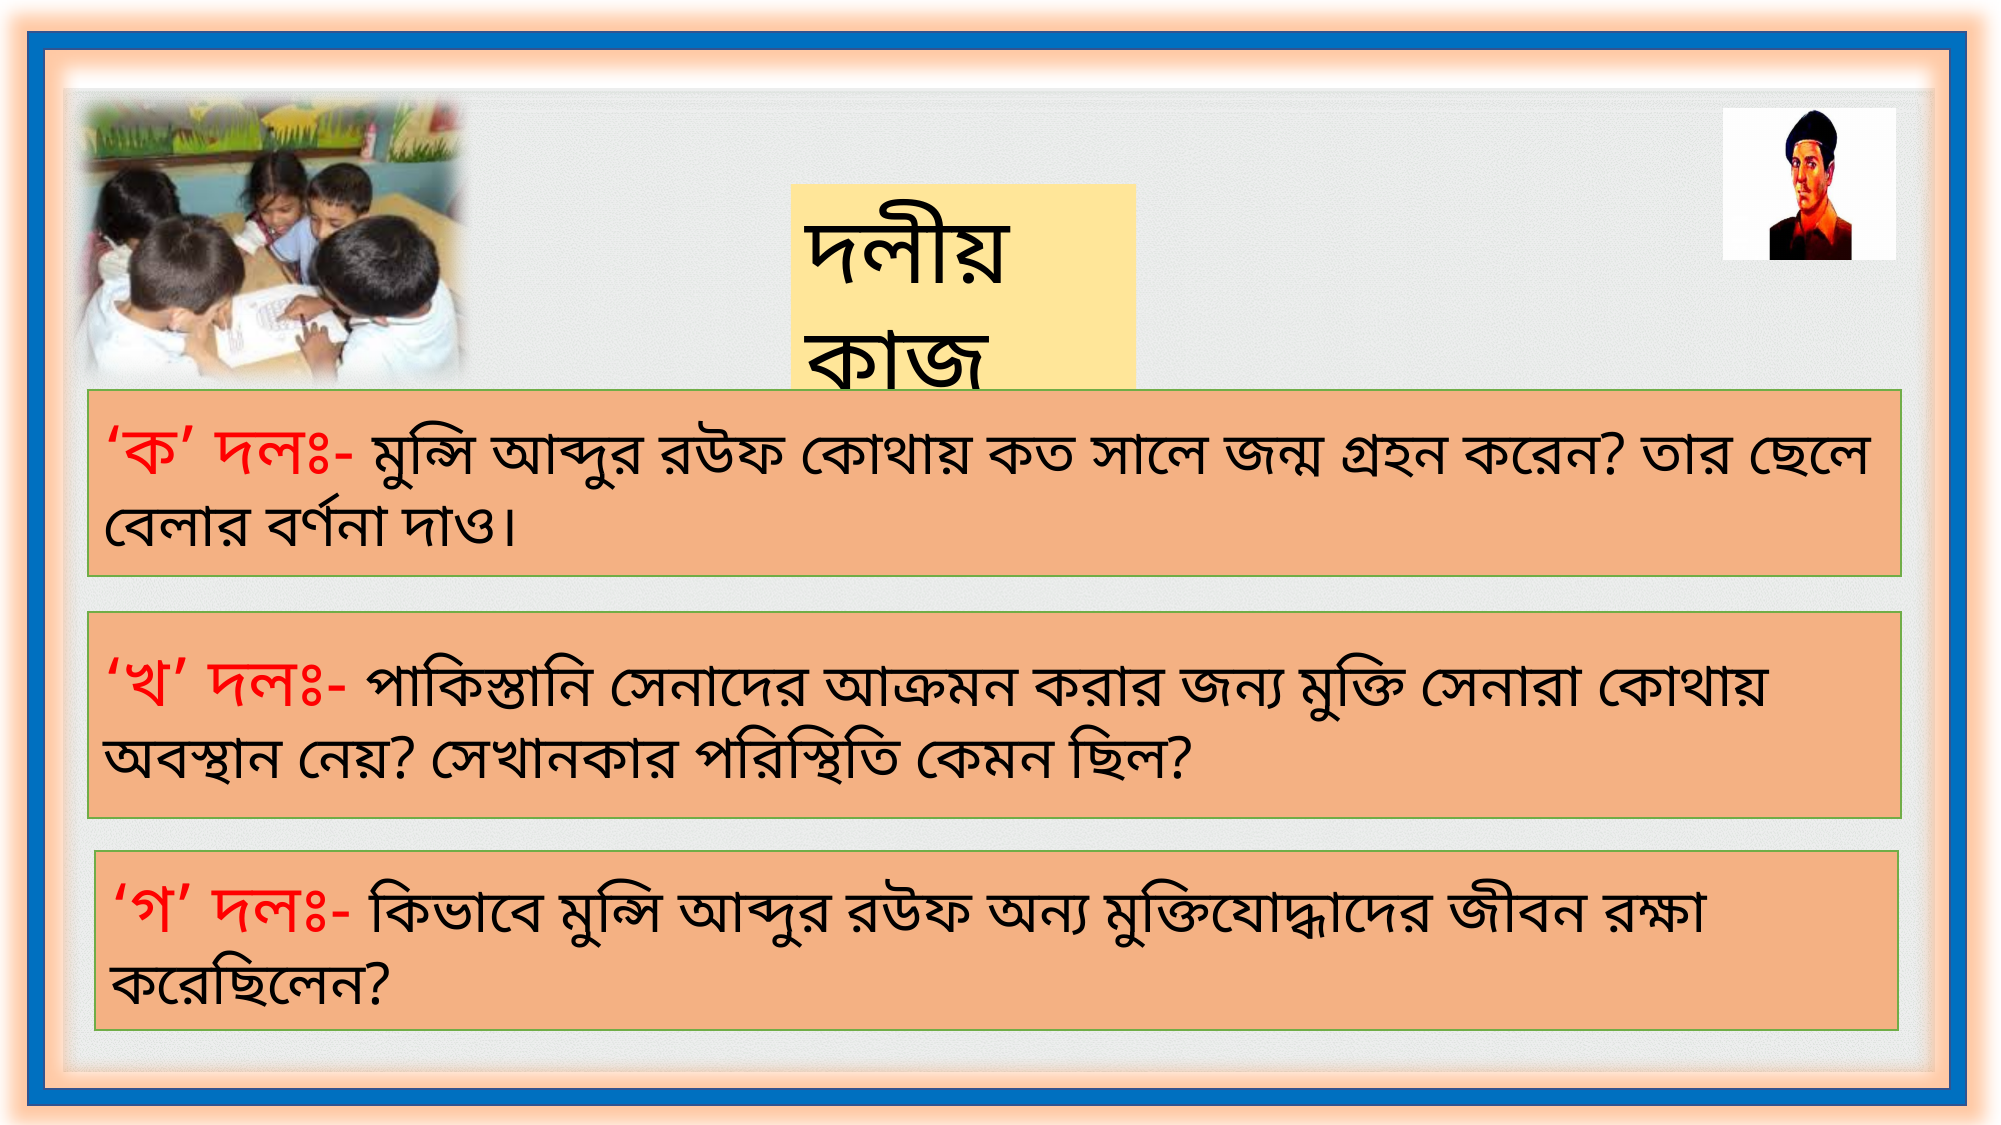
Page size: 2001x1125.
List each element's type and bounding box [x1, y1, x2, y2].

picture [63, 87, 1935, 1073]
text_box [27, 31, 1967, 1106]
